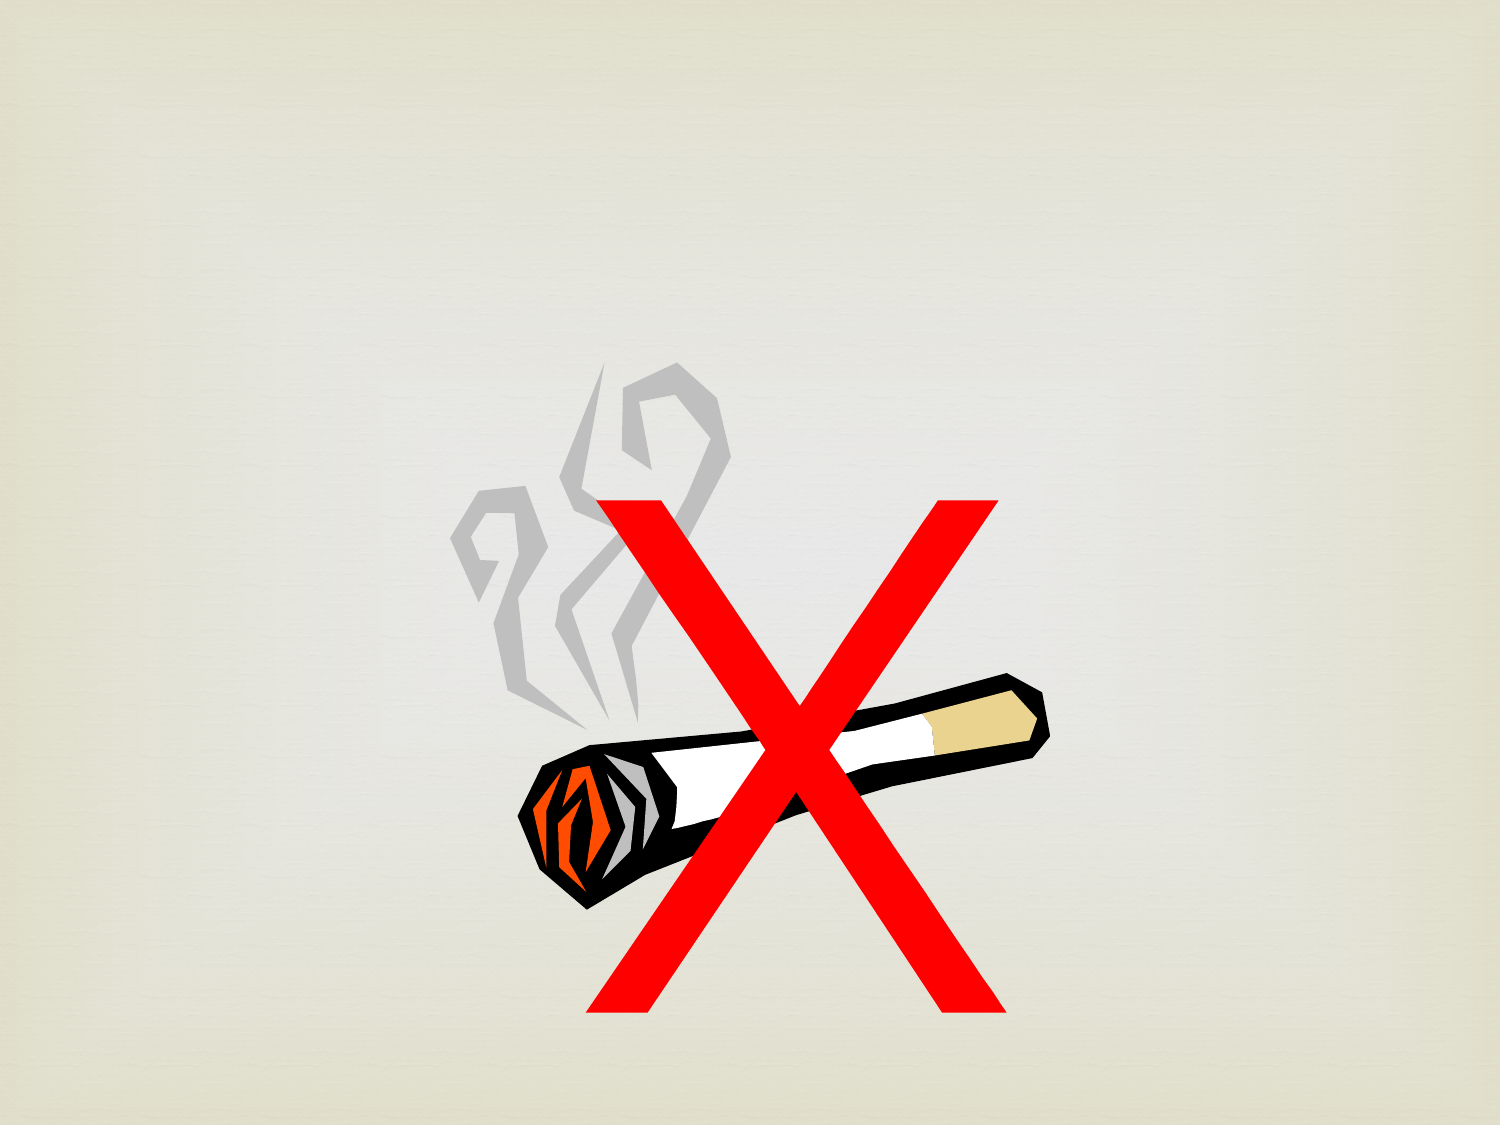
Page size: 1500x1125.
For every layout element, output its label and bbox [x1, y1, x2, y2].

picture [449, 361, 1051, 1013]
